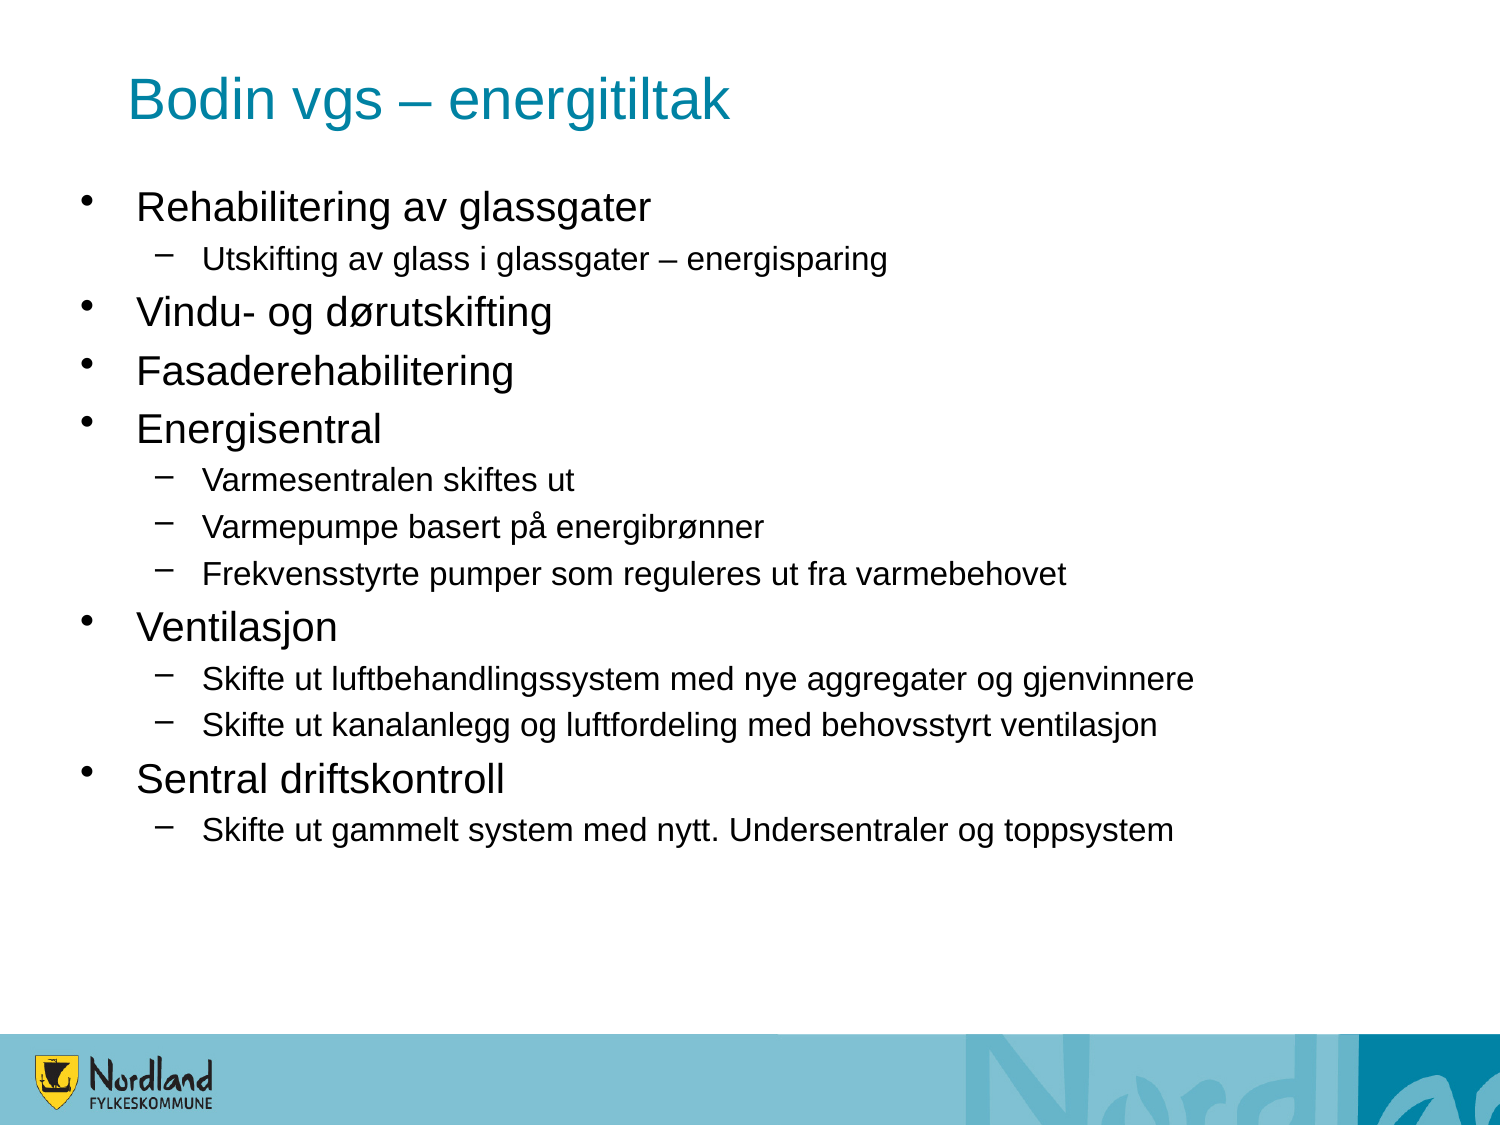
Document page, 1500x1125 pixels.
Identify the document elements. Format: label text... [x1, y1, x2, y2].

picture [1379, 1076, 1460, 1125]
picture [1476, 1074, 1500, 1125]
picture [0, 1034, 1358, 1125]
title Bodin vgs – energitiltak [112, 42, 1388, 149]
list Rehabilitering av glassgater Utskifting av glass i glassgater – energisparing Vindu- og dørutskifting Fasaderehabilitering Energisentral Varmesentralen skiftes ut Varmepumpe basert på energibrønner Frekvensstyrte pumper som reguleres ut fra varmebehovet Ventilasjon Skifte ut luftbehandlingssystem med nye aggregater og gjenvinnere Skifte ut kanalanlegg og luftfordeling med behovsstyrt ventilasjon Sentral driftskontroll Skifte ut gammelt system med nytt. Undersentraler og toppsystem [64, 172, 1317, 953]
